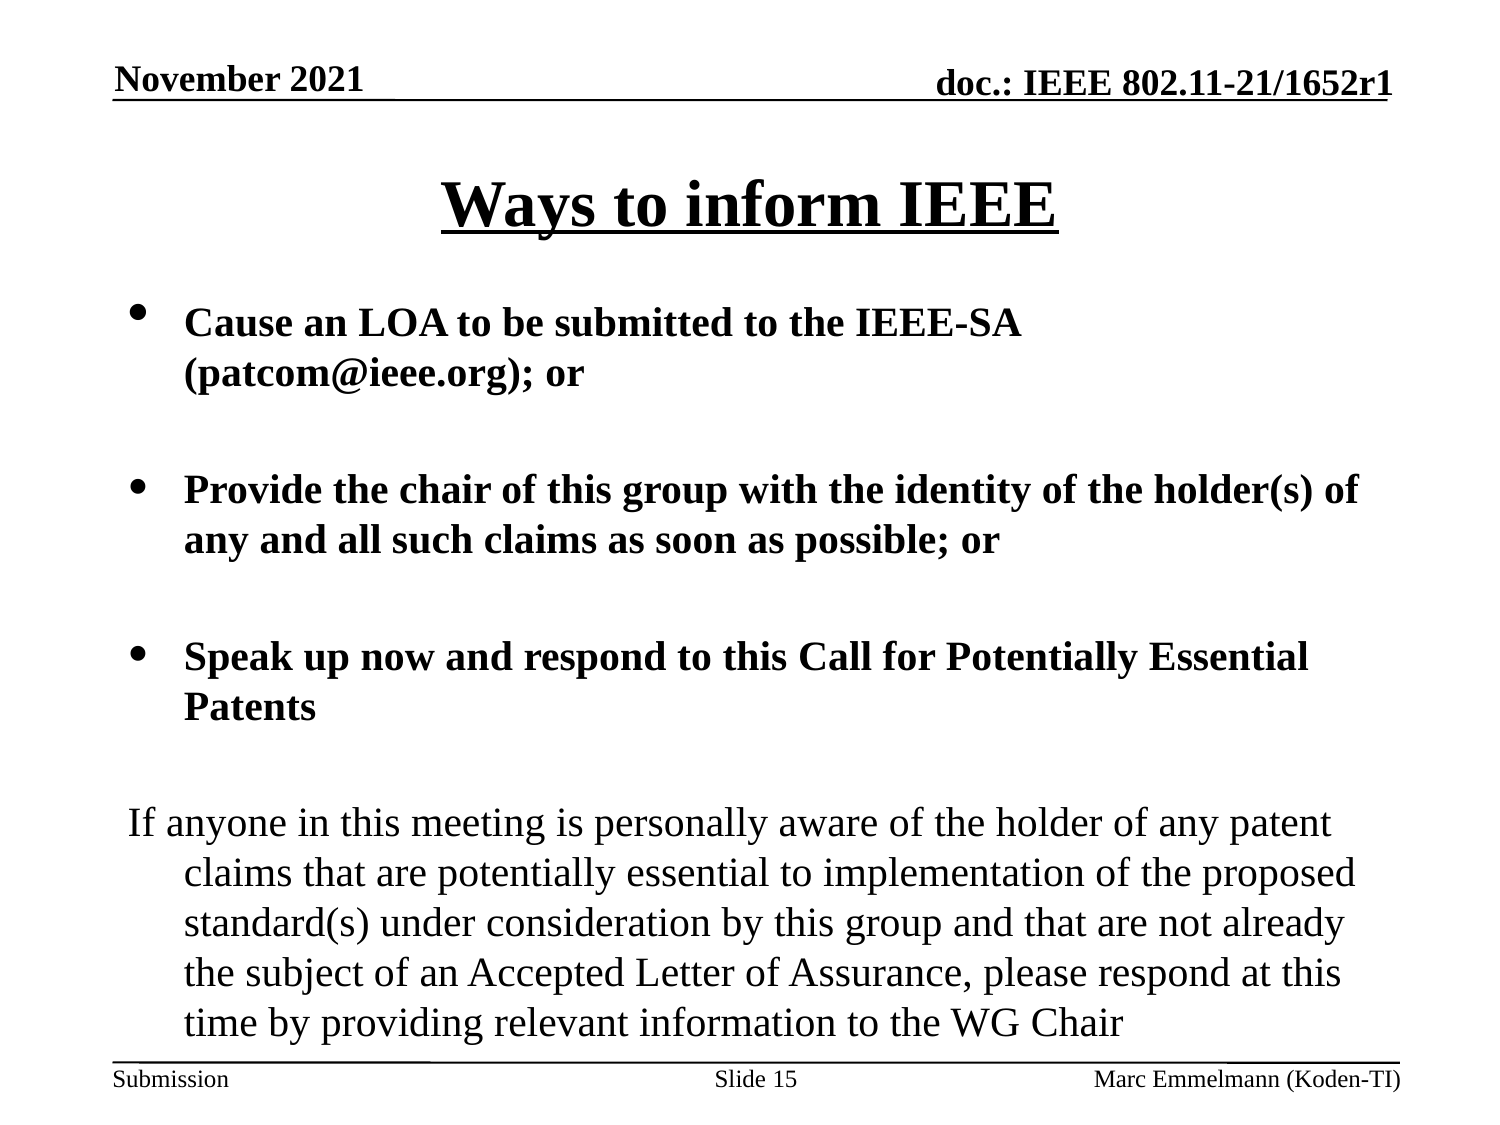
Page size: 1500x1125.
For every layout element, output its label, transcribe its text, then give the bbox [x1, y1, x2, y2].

footer Marc Emmelmann (Koden-TI) [878, 1061, 1402, 1093]
title Ways to inform IEEE [112, 112, 1388, 287]
list Cause an LOA to be submitted to the IEEE-SA (patcom@ieee.org); or Provide the chair of this group with the identity of the holder(s) of any and all such claims as soon as possible; or Speak up now and respond to this Call for Potentially Essential Patents If anyone in this meeting is personally aware of the holder of any patent claims that are potentially essential to implementation of the proposed standard(s) under consideration by this group and that are not already the subject of an Accepted Letter of Assurance, please respond at this time by providing relevant information to the WG Chair [112, 287, 1388, 963]
slide_number Slide 15 [712, 1061, 800, 1123]
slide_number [114, 54, 423, 100]
